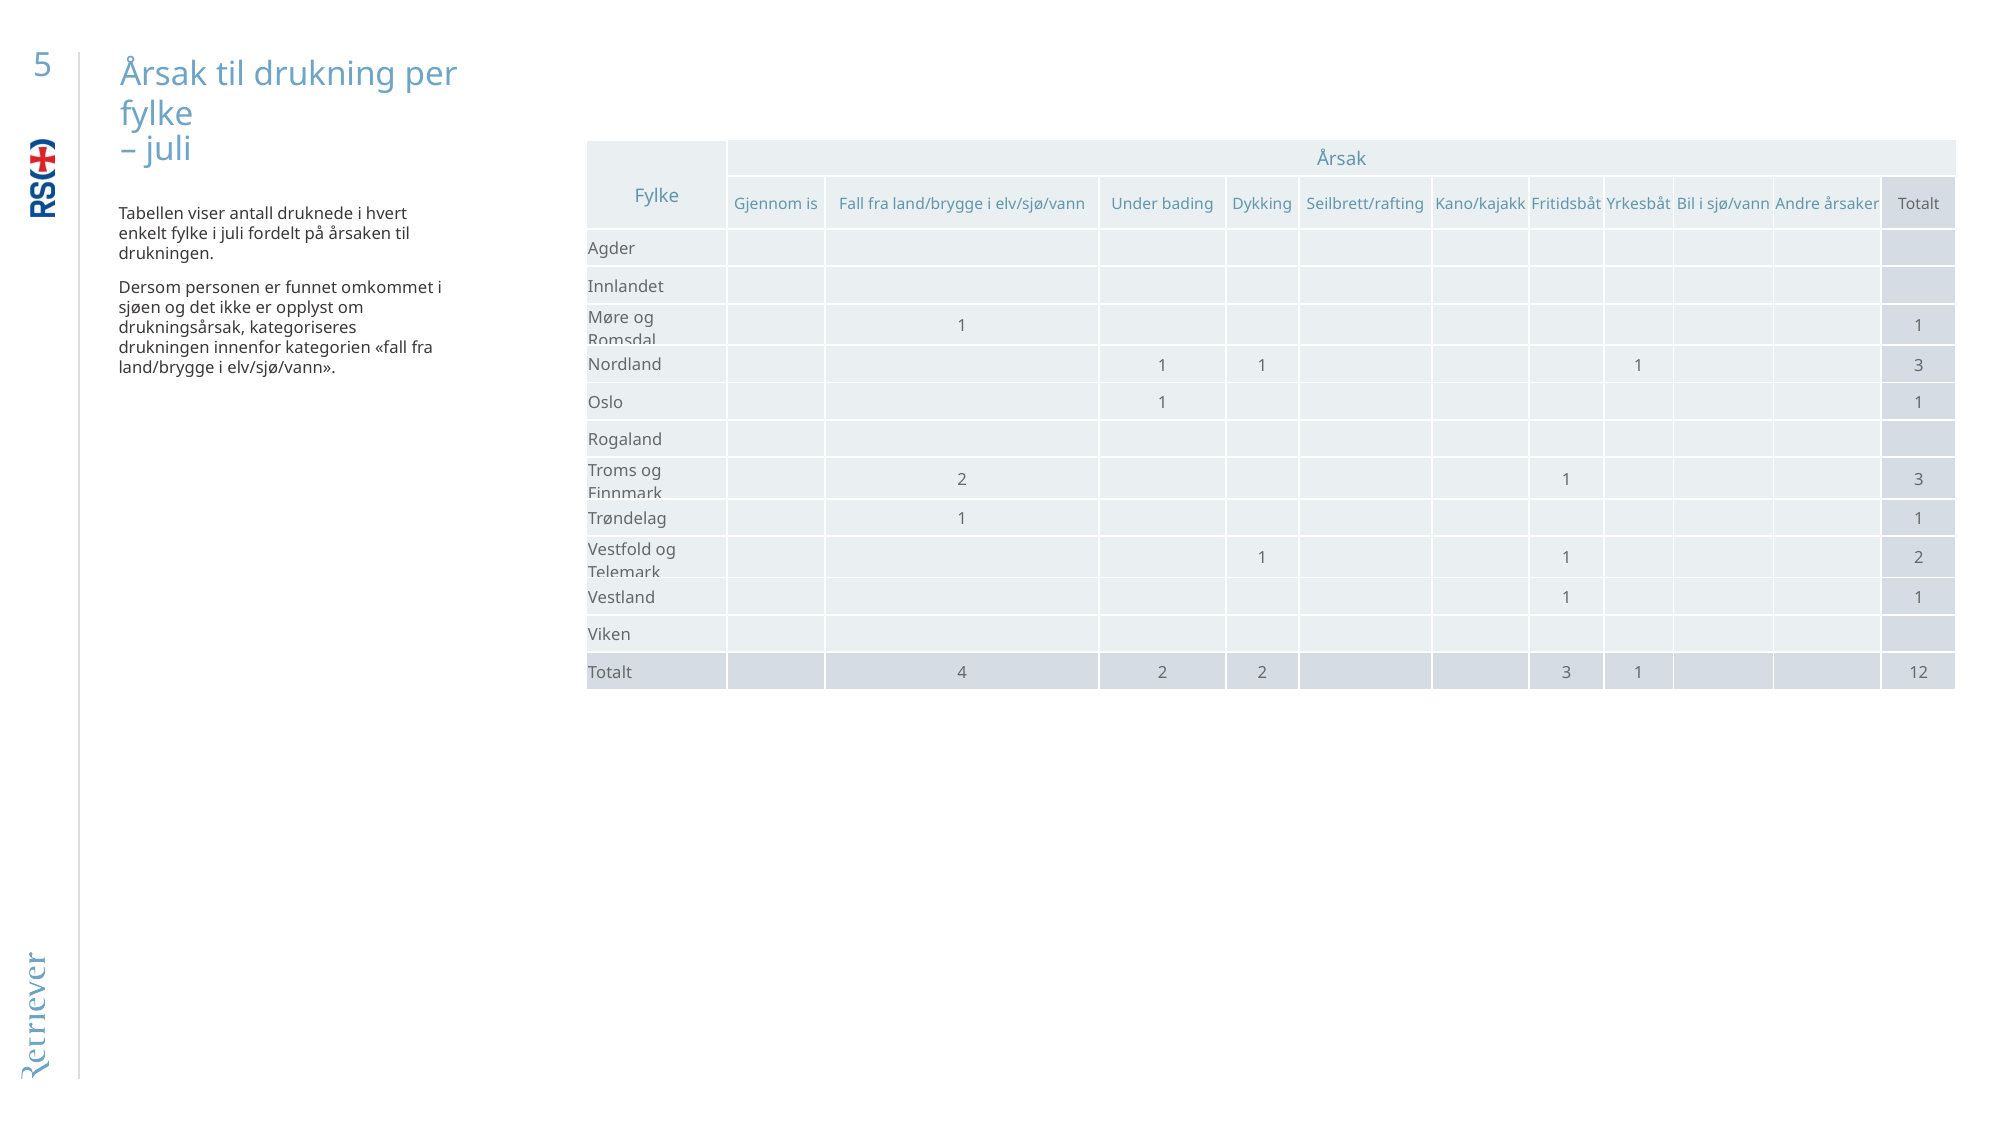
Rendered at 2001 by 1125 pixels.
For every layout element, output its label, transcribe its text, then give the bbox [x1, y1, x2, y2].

table_cell [1433, 537, 1528, 577]
table_cell [1227, 458, 1298, 498]
table_cell [1774, 421, 1880, 456]
table_cell Totalt [1882, 177, 1955, 228]
table_header [1300, 230, 1431, 265]
table_cell [1674, 305, 1773, 344]
table_cell [1882, 421, 1955, 456]
table_cell [1674, 537, 1773, 577]
table_cell [826, 537, 1098, 577]
table_cell [1300, 616, 1431, 651]
table_cell 1 [1530, 578, 1603, 614]
table_cell [1300, 421, 1431, 456]
table_cell 1 [1530, 458, 1603, 498]
table_cell 1 [1882, 305, 1955, 344]
table_cell [728, 500, 824, 535]
table_cell [1433, 458, 1528, 498]
table_cell [1774, 458, 1880, 498]
table_header Årsak [728, 140, 1956, 175]
table_cell [1774, 537, 1880, 577]
text_box Dersom personen er funnet omkommet i sjøen og det ikke er opplyst om drukningsårsak, kategoriseres drukningen innenfor kategorien «fall fra land/brygge i elv/sjø/vann». [103, 271, 468, 384]
table_header [1100, 230, 1225, 265]
table_cell Bil i sjø/vann [1674, 177, 1773, 228]
table_cell [826, 578, 1098, 614]
table_cell [1530, 267, 1603, 303]
picture [22, 953, 49, 1079]
table_cell Viken [587, 616, 726, 651]
table_cell [1100, 616, 1225, 651]
table_cell [1300, 537, 1431, 577]
table_cell Vestfold og Telemark [587, 537, 726, 577]
table_cell 1 [1605, 653, 1673, 689]
table_cell Totalt [587, 653, 726, 689]
table_cell 2 [826, 458, 1098, 498]
table_cell [1674, 653, 1773, 689]
table_cell [1300, 653, 1431, 689]
table_cell [1100, 267, 1225, 303]
table_cell [826, 616, 1098, 651]
table_cell [1100, 500, 1225, 535]
table_cell [1227, 383, 1298, 419]
title Årsak til drukning per fylke – juli [120, 52, 529, 140]
table_cell [1774, 305, 1880, 344]
table_cell 1 [1882, 578, 1955, 614]
table_cell [1300, 578, 1431, 614]
table_cell [826, 267, 1098, 303]
table_cell Rogaland [587, 421, 726, 456]
table_cell Oslo [587, 383, 726, 419]
table_cell Gjennom is [728, 177, 824, 228]
table_cell 2 [1100, 653, 1225, 689]
table_cell [728, 616, 824, 651]
table_cell [1774, 383, 1880, 419]
table_cell [1530, 500, 1603, 535]
table_cell [1227, 616, 1298, 651]
table_cell [1774, 267, 1880, 303]
table_cell [1227, 267, 1298, 303]
table_cell [1300, 383, 1431, 419]
table_cell 12 [1882, 653, 1955, 689]
table_cell [1433, 267, 1528, 303]
table_header [1227, 230, 1298, 265]
table_cell [728, 383, 824, 419]
table_cell 3 [1882, 346, 1955, 382]
table_cell [1433, 653, 1528, 689]
table_cell Fritidsbåt [1530, 177, 1603, 228]
table_cell [1605, 305, 1673, 344]
table_cell [1530, 383, 1603, 419]
table_cell [1605, 616, 1673, 651]
table_cell [1300, 500, 1431, 535]
table_cell [1433, 500, 1528, 535]
table_cell 3 [1530, 653, 1603, 689]
table_cell [1530, 346, 1603, 382]
table_cell [1605, 383, 1673, 419]
table_cell [1774, 500, 1880, 535]
table_header [1605, 230, 1673, 265]
table_cell 1 [1100, 346, 1225, 382]
table_header Agder [587, 230, 726, 265]
table_cell [728, 537, 824, 577]
table_cell 2 [1882, 537, 1955, 577]
table_cell [728, 578, 824, 614]
table_cell [1674, 267, 1773, 303]
table_cell [1300, 458, 1431, 498]
table_cell 1 [1530, 537, 1603, 577]
table_cell 4 [826, 653, 1098, 689]
table_header Fylke [587, 141, 726, 228]
table_cell [1227, 578, 1298, 614]
slide_number 5 [14, 35, 71, 96]
table_cell [1100, 537, 1225, 577]
table_cell [1227, 500, 1298, 535]
table_cell 1 [1100, 383, 1225, 419]
table_cell Kano/kajakk [1433, 177, 1528, 228]
table_cell [728, 346, 824, 382]
table_cell [1674, 500, 1773, 535]
text_box Tabellen viser antall druknede i hvert enkelt fylke i juli fordelt på årsaken til drukningen. [103, 195, 468, 271]
table_cell [1227, 305, 1298, 344]
table_cell [1100, 421, 1225, 456]
table_cell [1100, 578, 1225, 614]
table_cell [826, 346, 1098, 382]
table_cell [1674, 346, 1773, 382]
table_cell [1605, 458, 1673, 498]
table_cell 1 [1882, 383, 1955, 419]
table_cell [1433, 578, 1528, 614]
table_cell Yrkesbåt [1605, 177, 1673, 228]
table_cell [1774, 616, 1880, 651]
table_cell Under bading [1100, 177, 1225, 228]
table_cell [1605, 578, 1673, 614]
picture [4, 140, 81, 217]
table_cell [728, 421, 824, 456]
table_header [1882, 230, 1955, 265]
table_cell [1774, 346, 1880, 382]
table_cell [1774, 653, 1880, 689]
table_cell [1774, 578, 1880, 614]
table_cell Fall fra land/brygge i elv/sjø/vann [826, 177, 1098, 228]
table_cell 2 [1227, 653, 1298, 689]
table_cell [1674, 578, 1773, 614]
table_cell [1433, 383, 1528, 419]
table_cell [1300, 267, 1431, 303]
table_cell [728, 267, 824, 303]
table_cell [1530, 305, 1603, 344]
table_header [1674, 230, 1773, 265]
table_cell [1433, 616, 1528, 651]
table_cell [1300, 346, 1431, 382]
table_cell [728, 653, 824, 689]
table_cell Innlandet [587, 267, 726, 303]
table_cell [826, 421, 1098, 456]
table_cell [1100, 305, 1225, 344]
table_header [728, 230, 824, 265]
table_cell [826, 383, 1098, 419]
table_header [1530, 230, 1603, 265]
table_cell Andre årsaker [1774, 177, 1880, 228]
table_cell Nordland [587, 346, 726, 382]
table_header [1774, 230, 1880, 265]
table_cell Seilbrett/rafting [1300, 177, 1431, 228]
table_cell Trøndelag [587, 500, 726, 535]
table_cell [1530, 616, 1603, 651]
table_cell [728, 458, 824, 498]
table_cell [1674, 616, 1773, 651]
table_cell [1674, 421, 1773, 456]
table_cell 1 [1227, 346, 1298, 382]
table_cell [1605, 500, 1673, 535]
table_cell 3 [1882, 458, 1955, 498]
table_cell [1530, 421, 1603, 456]
table_cell [1605, 267, 1673, 303]
table_cell 1 [1882, 500, 1955, 535]
table_cell [1433, 305, 1528, 344]
table_cell [1300, 305, 1431, 344]
table_cell [1882, 267, 1955, 303]
table_cell [1605, 421, 1673, 456]
table_cell [1433, 421, 1528, 456]
table_cell Dykking [1227, 177, 1298, 228]
table_cell Troms og Finnmark [587, 458, 726, 498]
table_cell 1 [1227, 537, 1298, 577]
table_cell [1605, 537, 1673, 577]
table_cell [1433, 346, 1528, 382]
table_cell [1674, 383, 1773, 419]
table_cell Vestland [587, 578, 726, 614]
table_cell 1 [826, 500, 1098, 535]
table_cell [1227, 421, 1298, 456]
table_cell 1 [1605, 346, 1673, 382]
table_cell [728, 305, 824, 344]
table_cell Møre og Romsdal [587, 305, 726, 344]
table_header [1433, 230, 1528, 265]
table_cell [1882, 616, 1955, 651]
table_header [826, 230, 1098, 265]
table_cell [1100, 458, 1225, 498]
table_cell 1 [826, 305, 1098, 344]
table_cell [1674, 458, 1773, 498]
